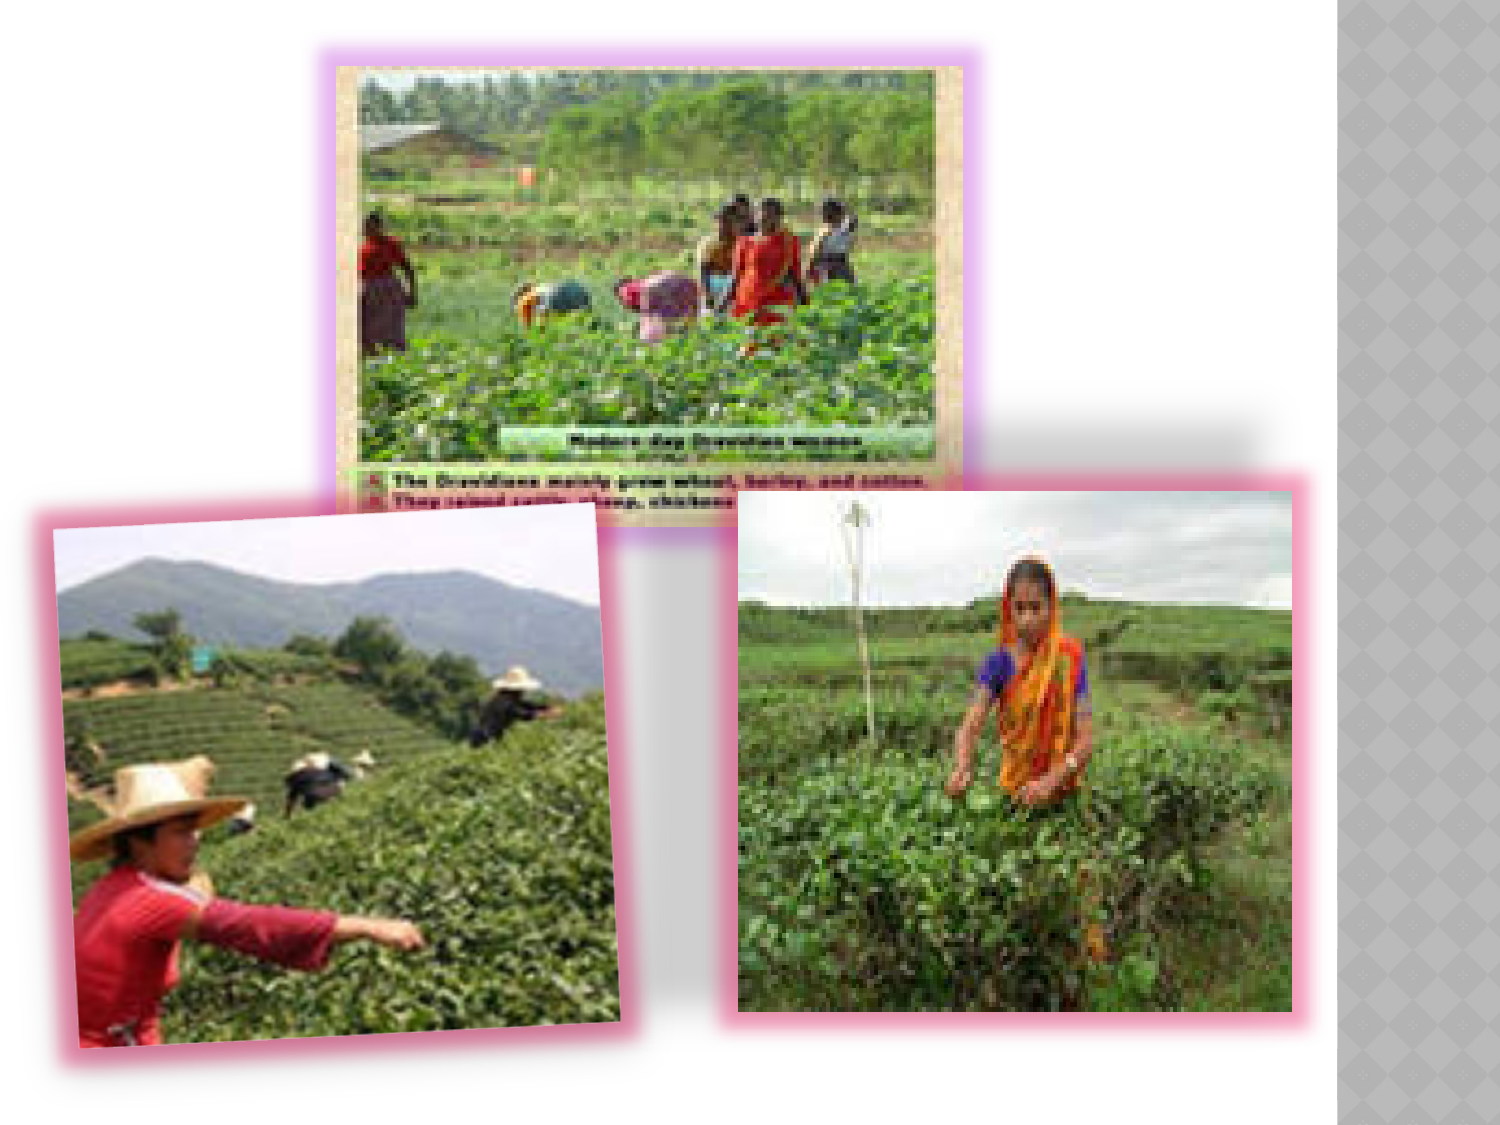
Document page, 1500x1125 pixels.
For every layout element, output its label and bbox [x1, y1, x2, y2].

picture [54, 531, 59, 606]
picture [613, 899, 620, 1021]
picture [64, 65, 1292, 1036]
picture [80, 1044, 147, 1048]
